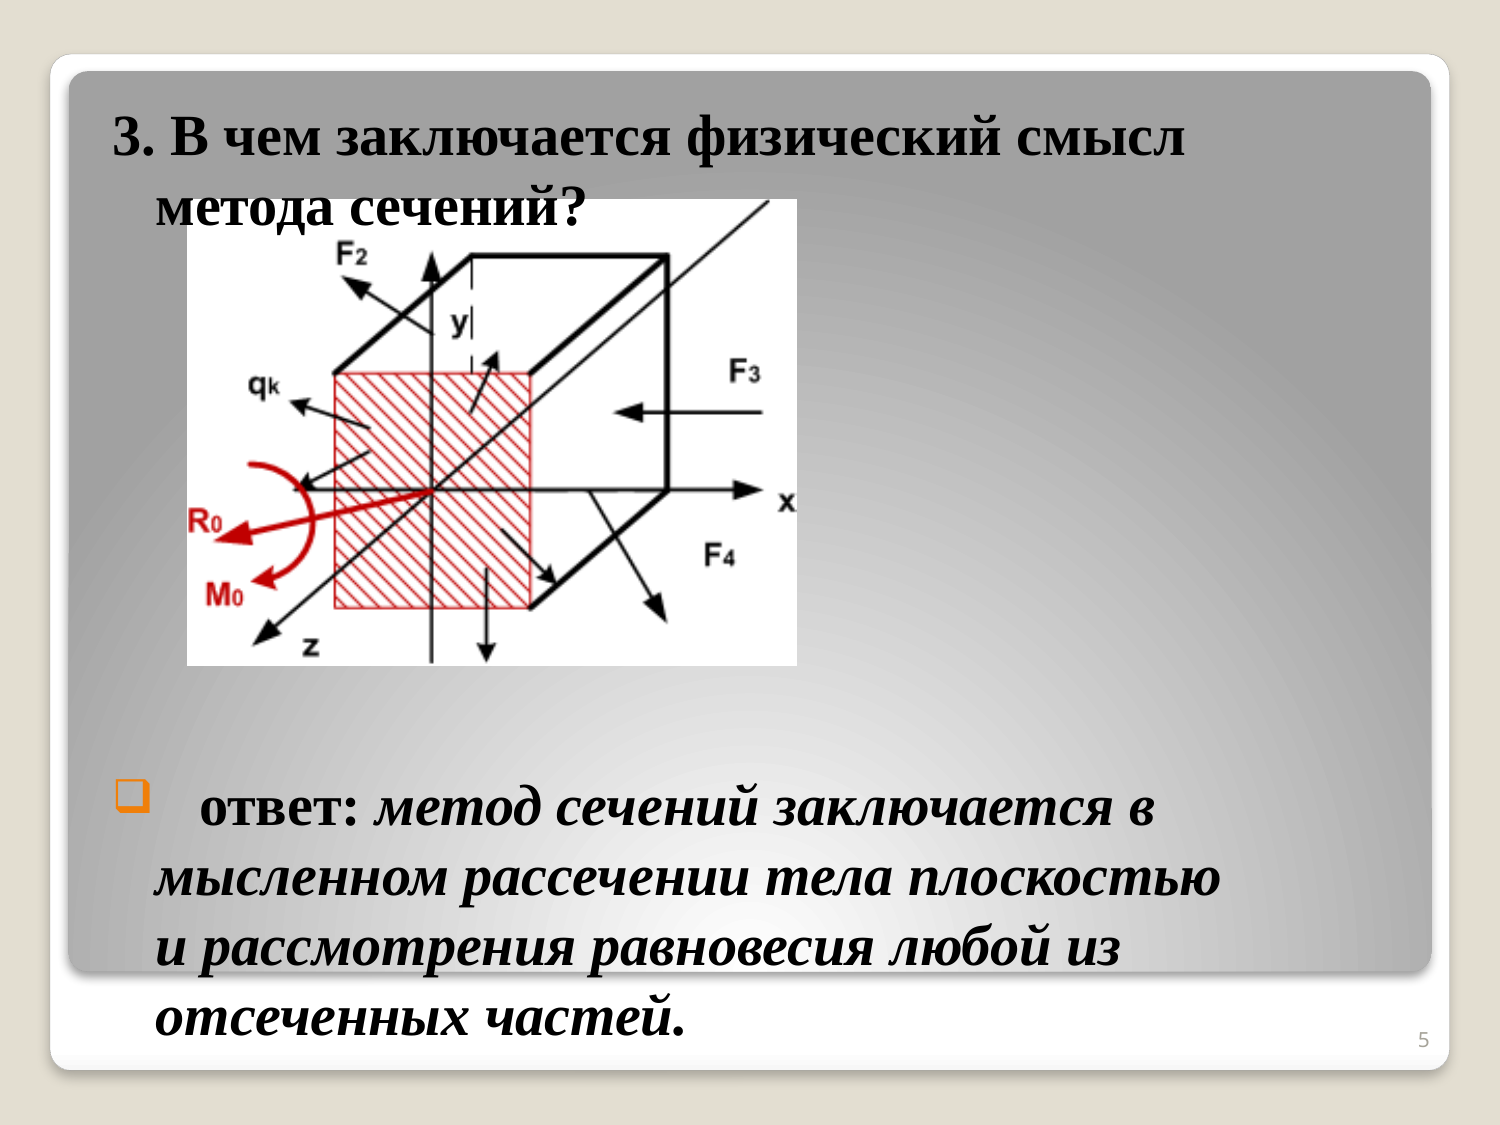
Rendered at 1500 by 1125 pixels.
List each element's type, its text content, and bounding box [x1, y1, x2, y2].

list 3. В чем заключается физический смысл метода сечений? ответ: метод сечений заключается в мысленном рассечении тела плоскостью и рассмотрения равновесия любой из отсеченных частей. [82, 82, 1270, 1071]
slide_number 5 [1369, 1002, 1445, 1063]
picture [187, 198, 798, 666]
